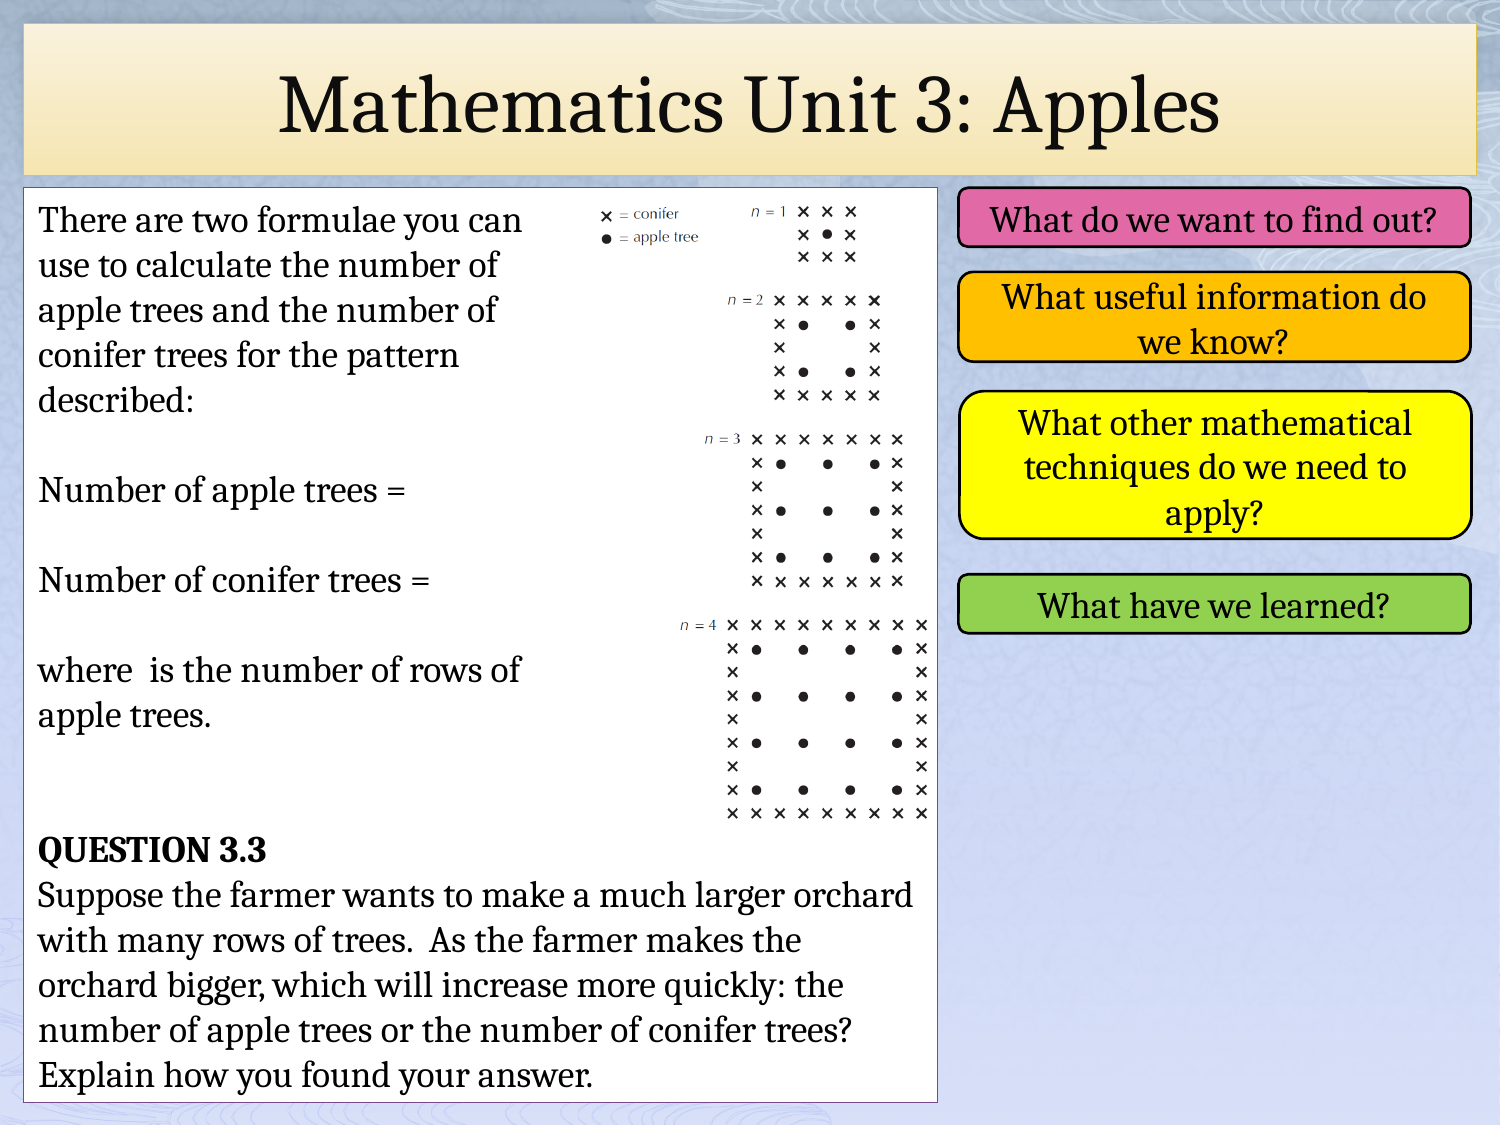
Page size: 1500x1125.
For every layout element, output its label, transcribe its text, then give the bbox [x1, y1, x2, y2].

text_box What do we want to find out? [957, 186, 1472, 249]
picture [596, 203, 929, 821]
title Mathematics Unit 3: Apples [23, 23, 1477, 176]
text_box What have we learned? [957, 572, 1472, 635]
text_box What other mathematical techniques do we need to apply? [958, 389, 1473, 541]
text_box What useful information do we know? [957, 270, 1472, 364]
